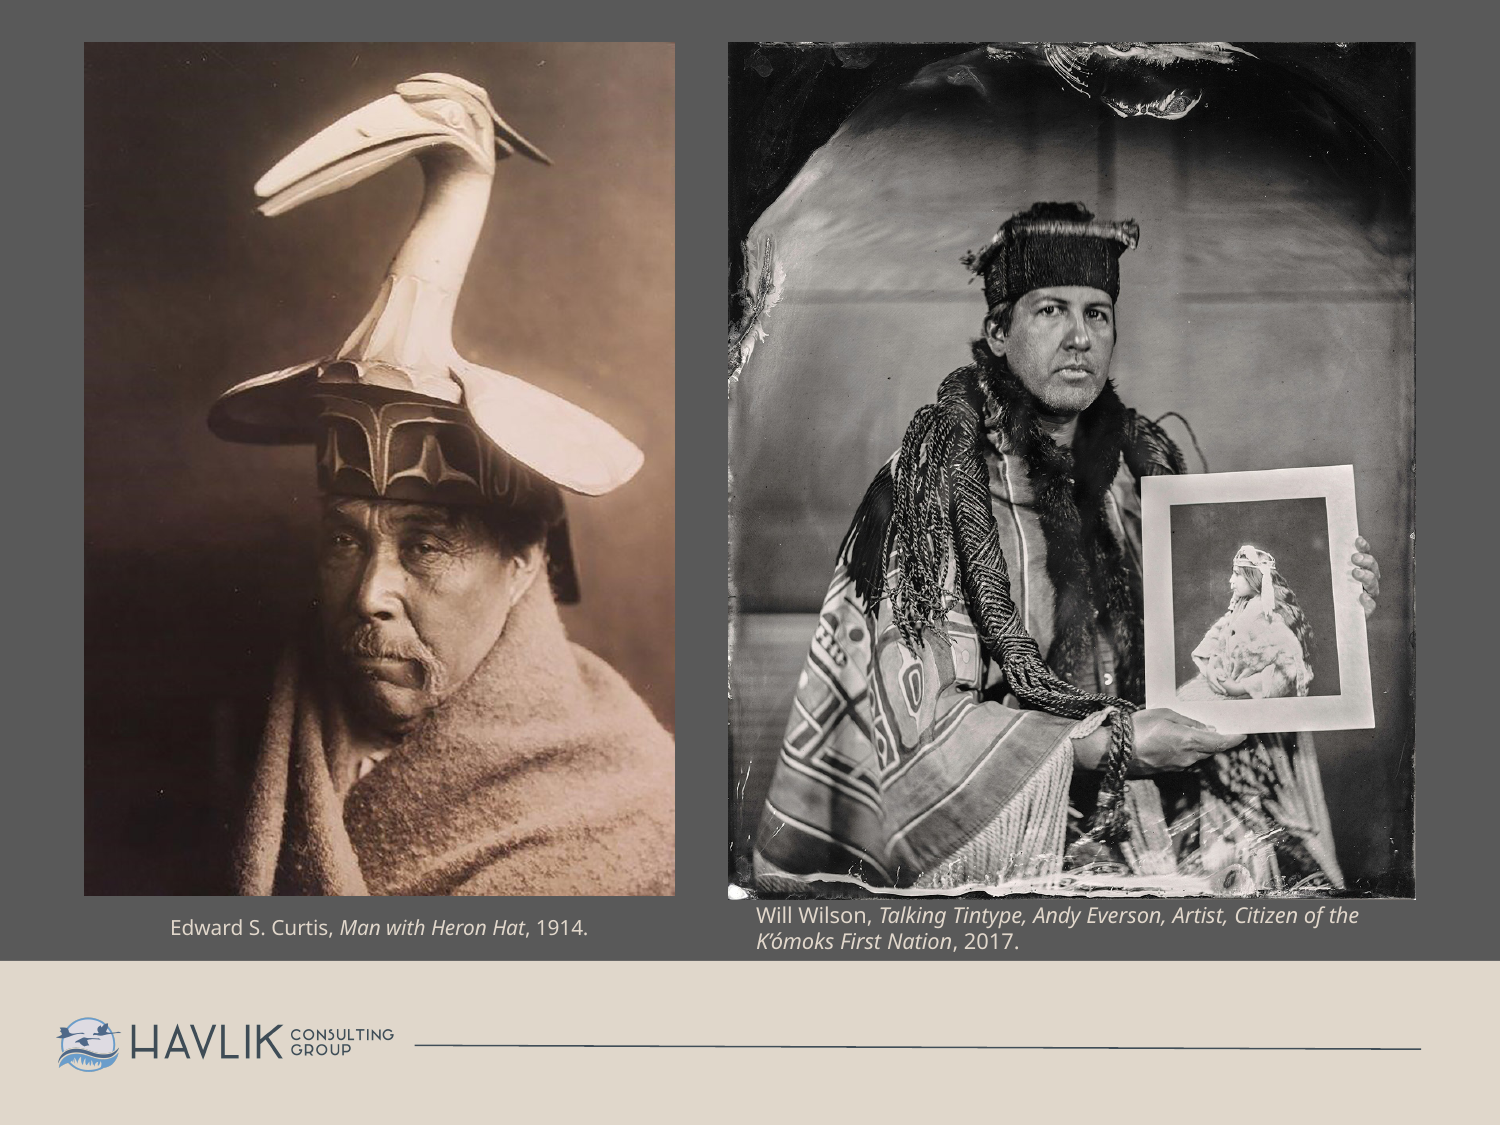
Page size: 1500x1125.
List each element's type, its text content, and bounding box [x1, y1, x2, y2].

text_box Will Wilson, Talking Tintype, Andy Everson, Artist, Citizen of the K’ómoks First Nation, 2017. [741, 894, 1426, 962]
picture [0, 960, 451, 1125]
text_box Edward S. Curtis, Man with Heron Hat, 1914. [155, 907, 604, 948]
picture [727, 42, 1416, 901]
picture [84, 42, 675, 896]
